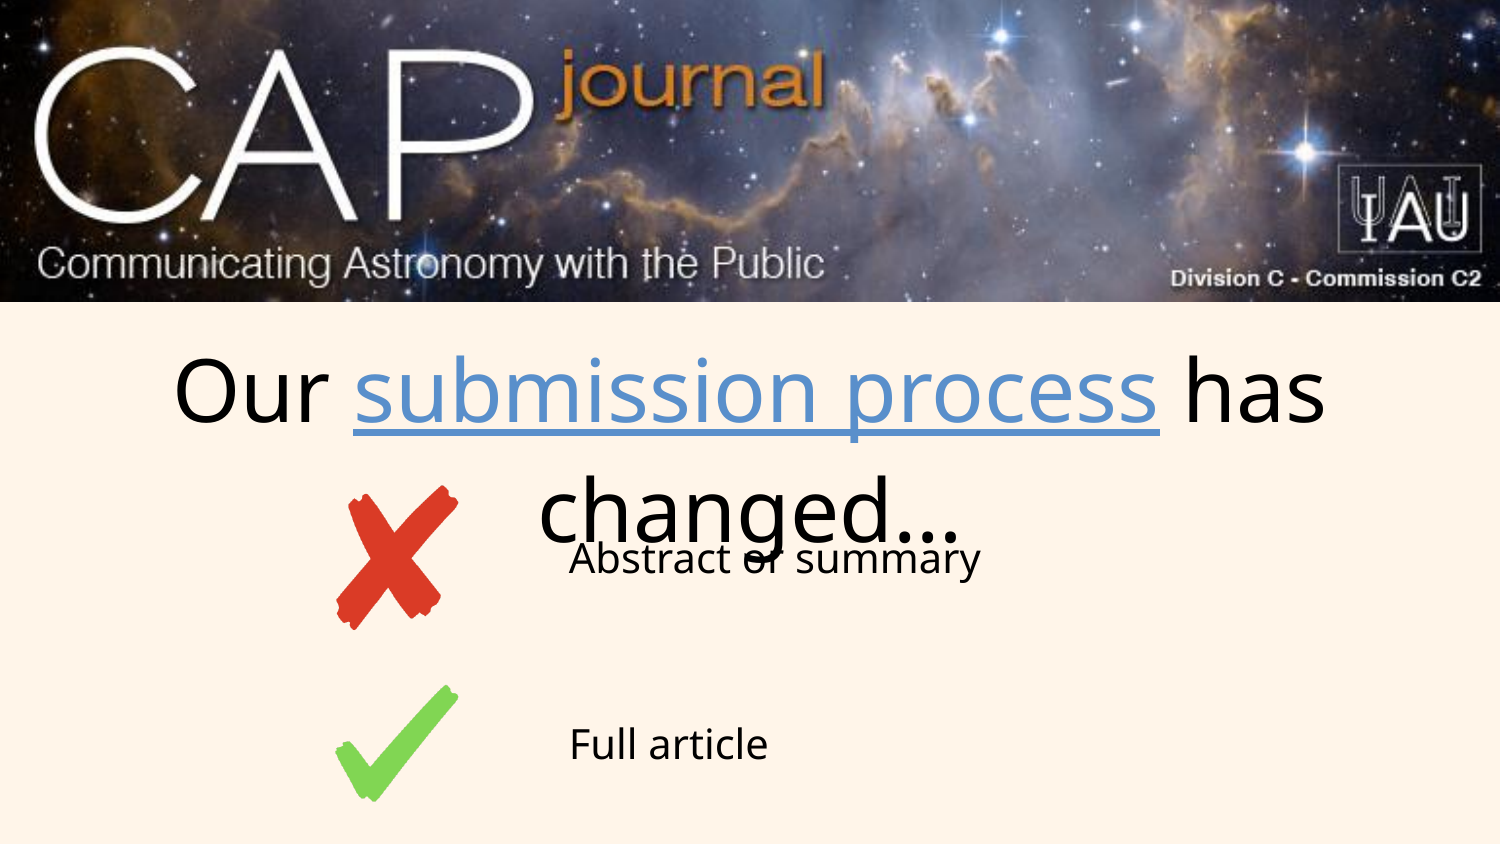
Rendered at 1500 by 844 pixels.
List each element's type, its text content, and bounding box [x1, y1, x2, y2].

text_box Abstract or summary [553, 516, 1089, 597]
picture [334, 483, 460, 631]
picture [0, 0, 1500, 303]
picture [334, 683, 460, 804]
text_box Full article [553, 702, 1089, 783]
text_box Our submission process has changed… [97, 324, 1403, 422]
